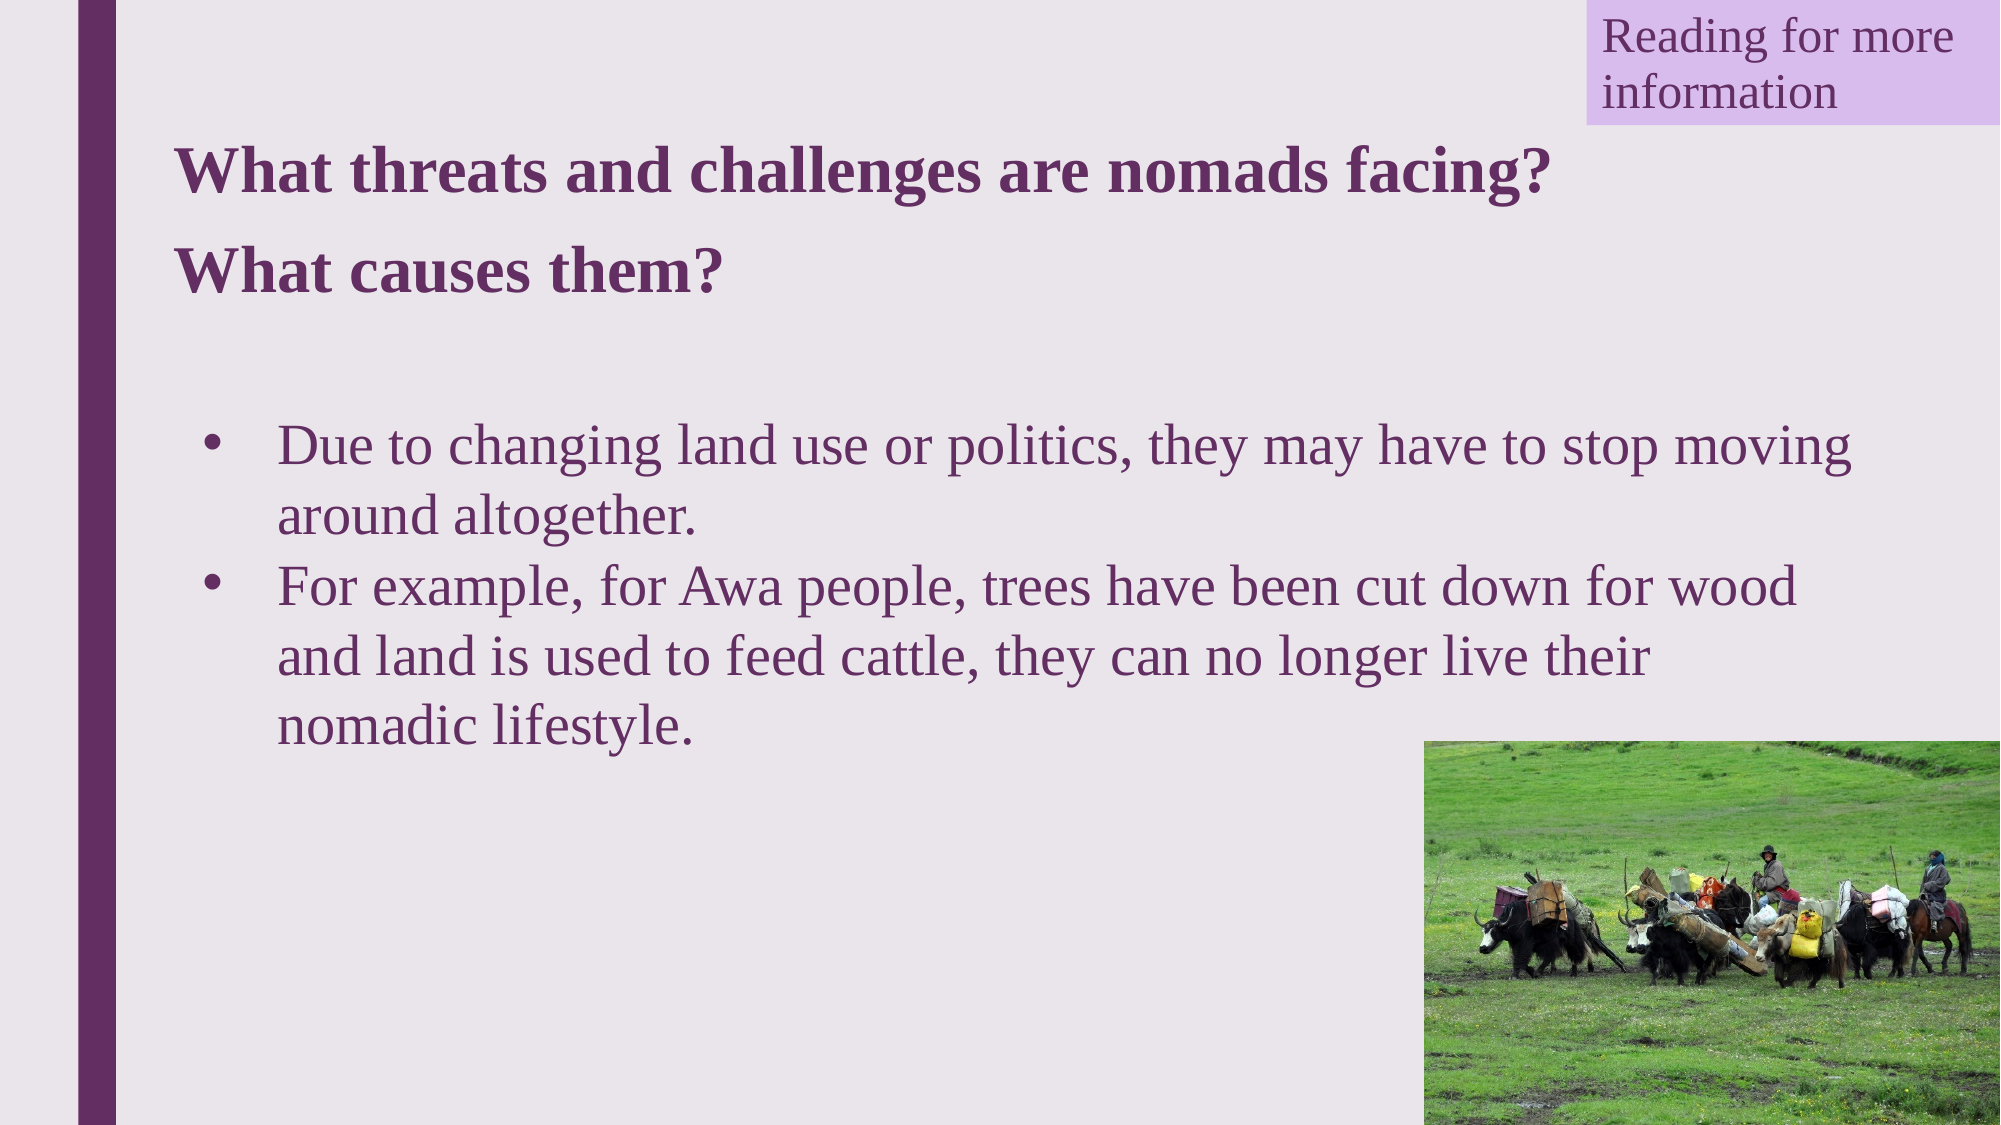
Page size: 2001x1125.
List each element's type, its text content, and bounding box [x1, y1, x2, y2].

picture [1424, 741, 2000, 1125]
list What threats and challenges are nomads facing? What causes them? [158, 124, 1598, 372]
text_box Due to changing land use or politics, they may have to stop moving around altogether. For example, for Awa people, trees have been cut down for wood and land is used to feed cattle, they can no longer live their nomadic lifestyle. [187, 399, 1876, 764]
text_box Reading for more information [1586, 0, 2000, 126]
